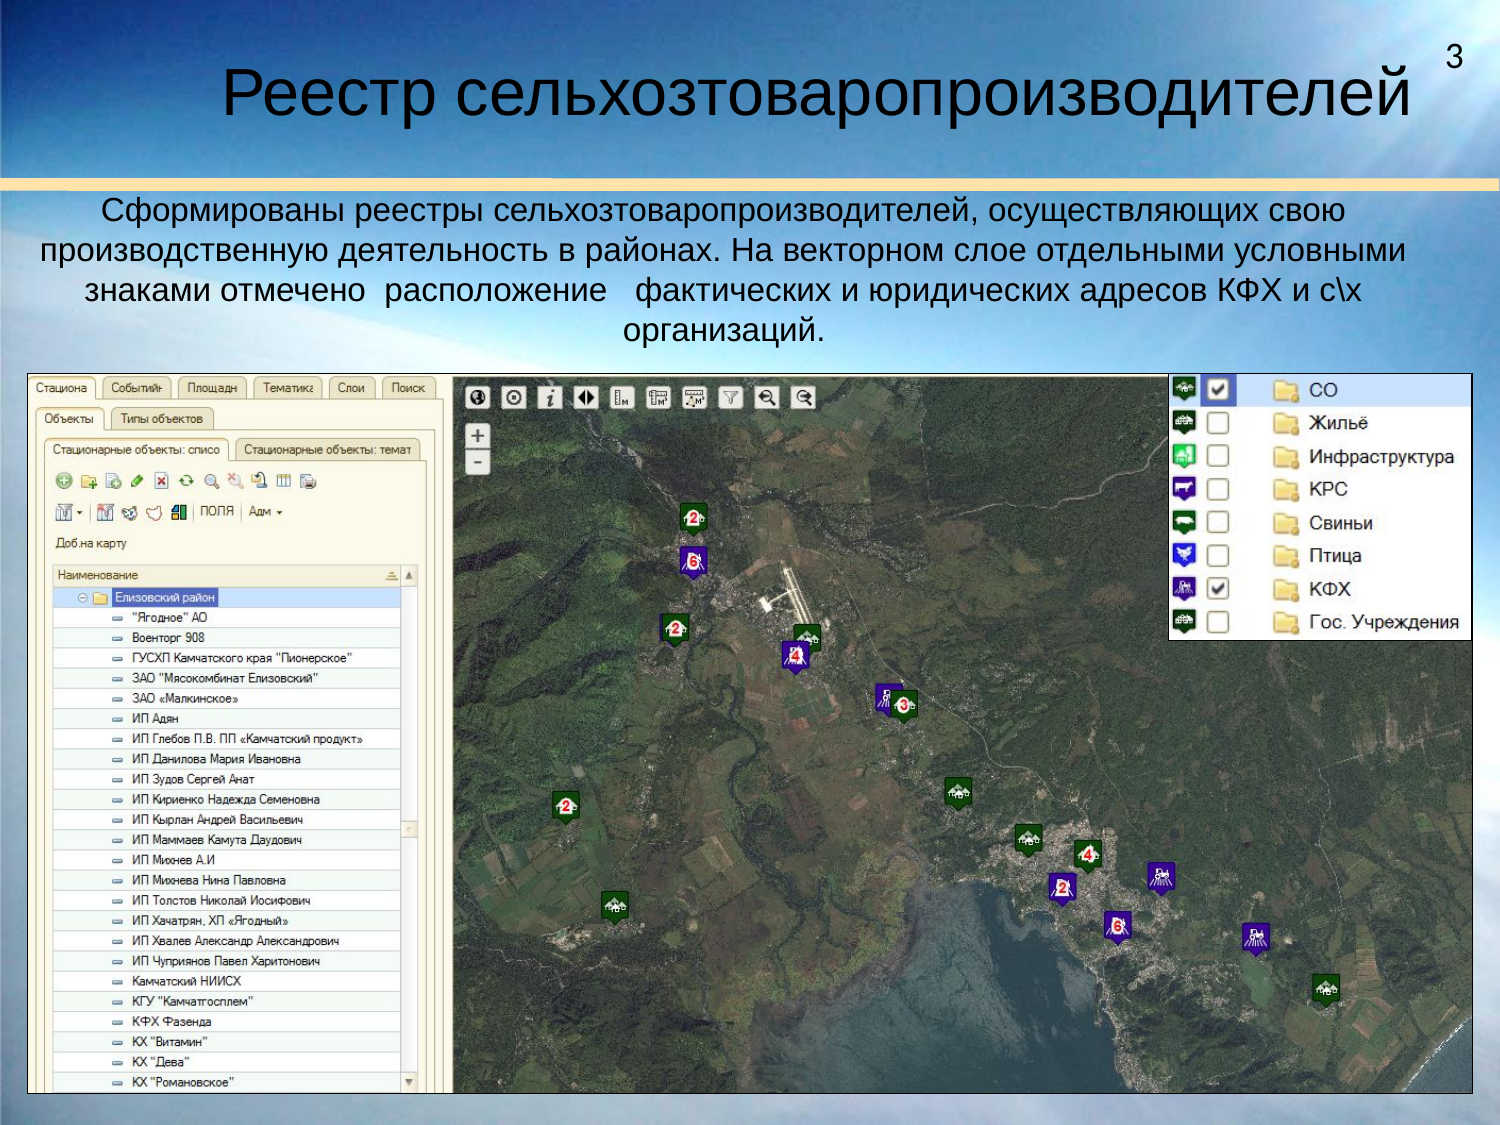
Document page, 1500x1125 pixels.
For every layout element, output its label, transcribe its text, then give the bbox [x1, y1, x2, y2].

text_box Сформированы реестры сельхозтоваропроизводителей, осуществляющих свою производственную деятельность в районах. На векторном слое отдельными условными знаками отмечено расположение фактических и юридических адресов КФХ и с\х организаций. [17, 187, 1431, 498]
text_box 3 [1429, 23, 1479, 84]
picture [0, 0, 1500, 184]
picture [0, 185, 1500, 1125]
subtitle Реестр сельхозтоваропроизводителей [134, 19, 1500, 159]
